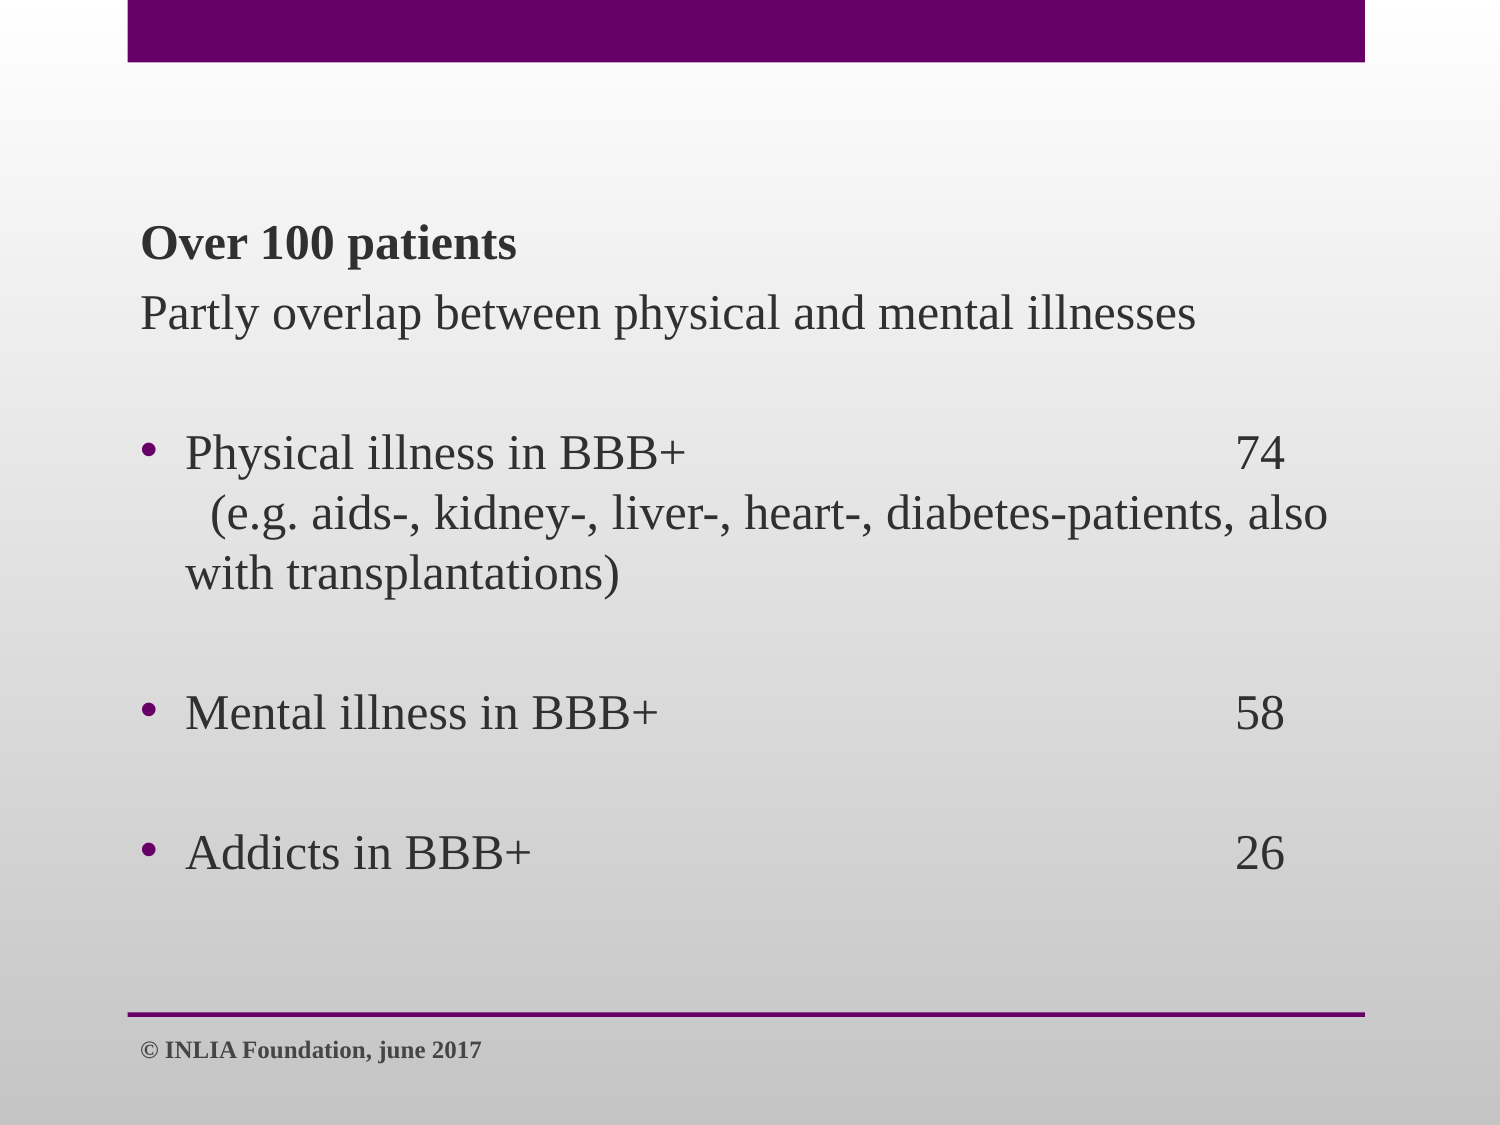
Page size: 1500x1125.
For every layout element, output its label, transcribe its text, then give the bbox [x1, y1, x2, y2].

list Over 100 patients Partly overlap between physical and mental illnesses Physical illness in BBB+ 74 (e.g. aids-, kidney-, liver-, heart-, diabetes-patients, also with transplantations) Mental illness in BBB+ 58 Addicts in BBB+ 26 [125, 112, 1363, 976]
footer © INLIA Foundation, june 2017 [125, 1018, 925, 1079]
